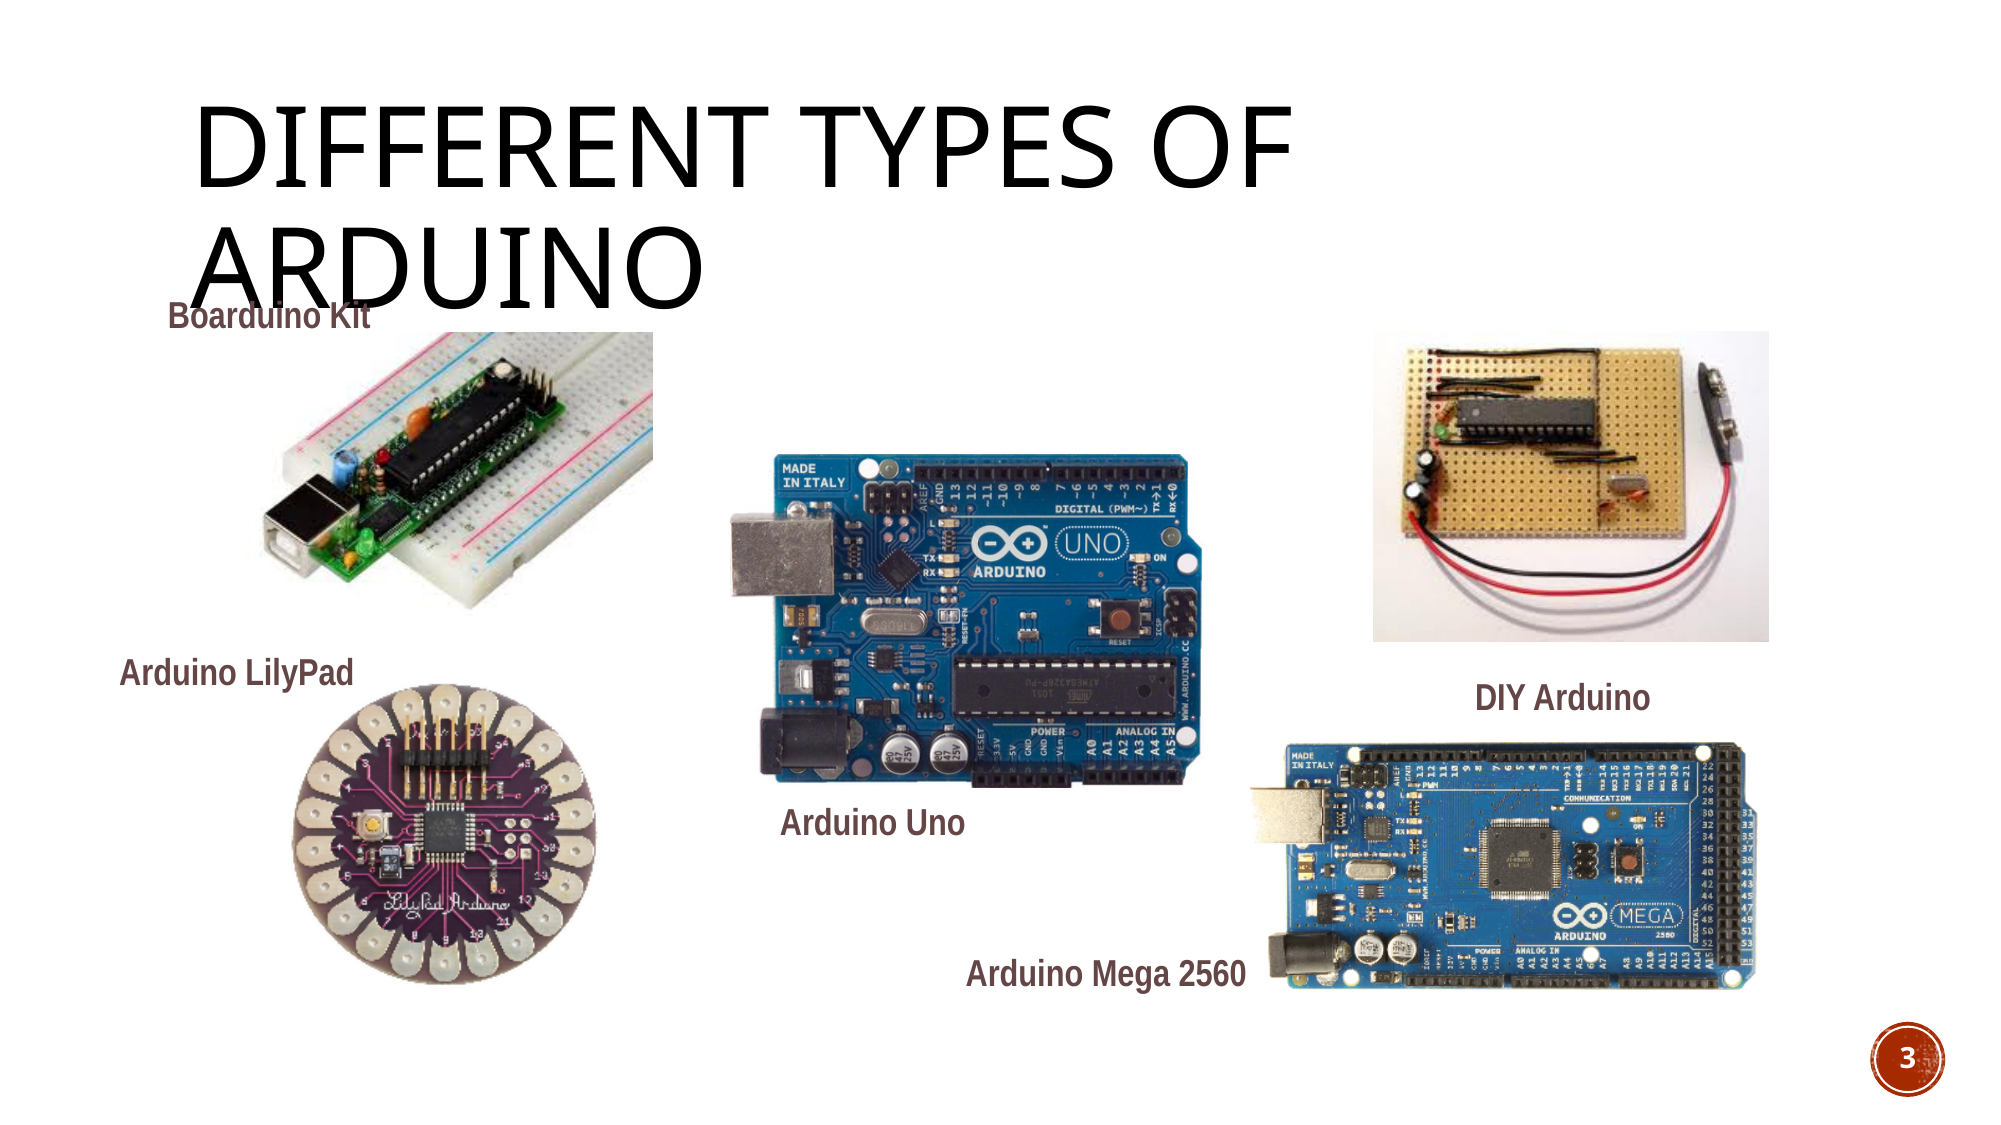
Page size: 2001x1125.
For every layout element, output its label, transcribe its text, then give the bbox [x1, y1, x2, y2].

text_box Arduino LilyPad [104, 640, 442, 745]
text_box DIY Arduino [1394, 665, 1732, 741]
picture [1373, 331, 1769, 642]
picture [256, 675, 632, 999]
picture [1250, 741, 1758, 990]
title Different types of Arduino [175, 79, 1826, 344]
text_box Arduino Mega 2560 [950, 941, 1289, 1047]
picture [782, 464, 815, 475]
picture [730, 454, 1206, 788]
text_box Boarduino Kit [153, 283, 491, 389]
slide_number 3 [1855, 1028, 1961, 1089]
text_box Arduino Uno [708, 790, 1046, 895]
picture [222, 332, 653, 619]
